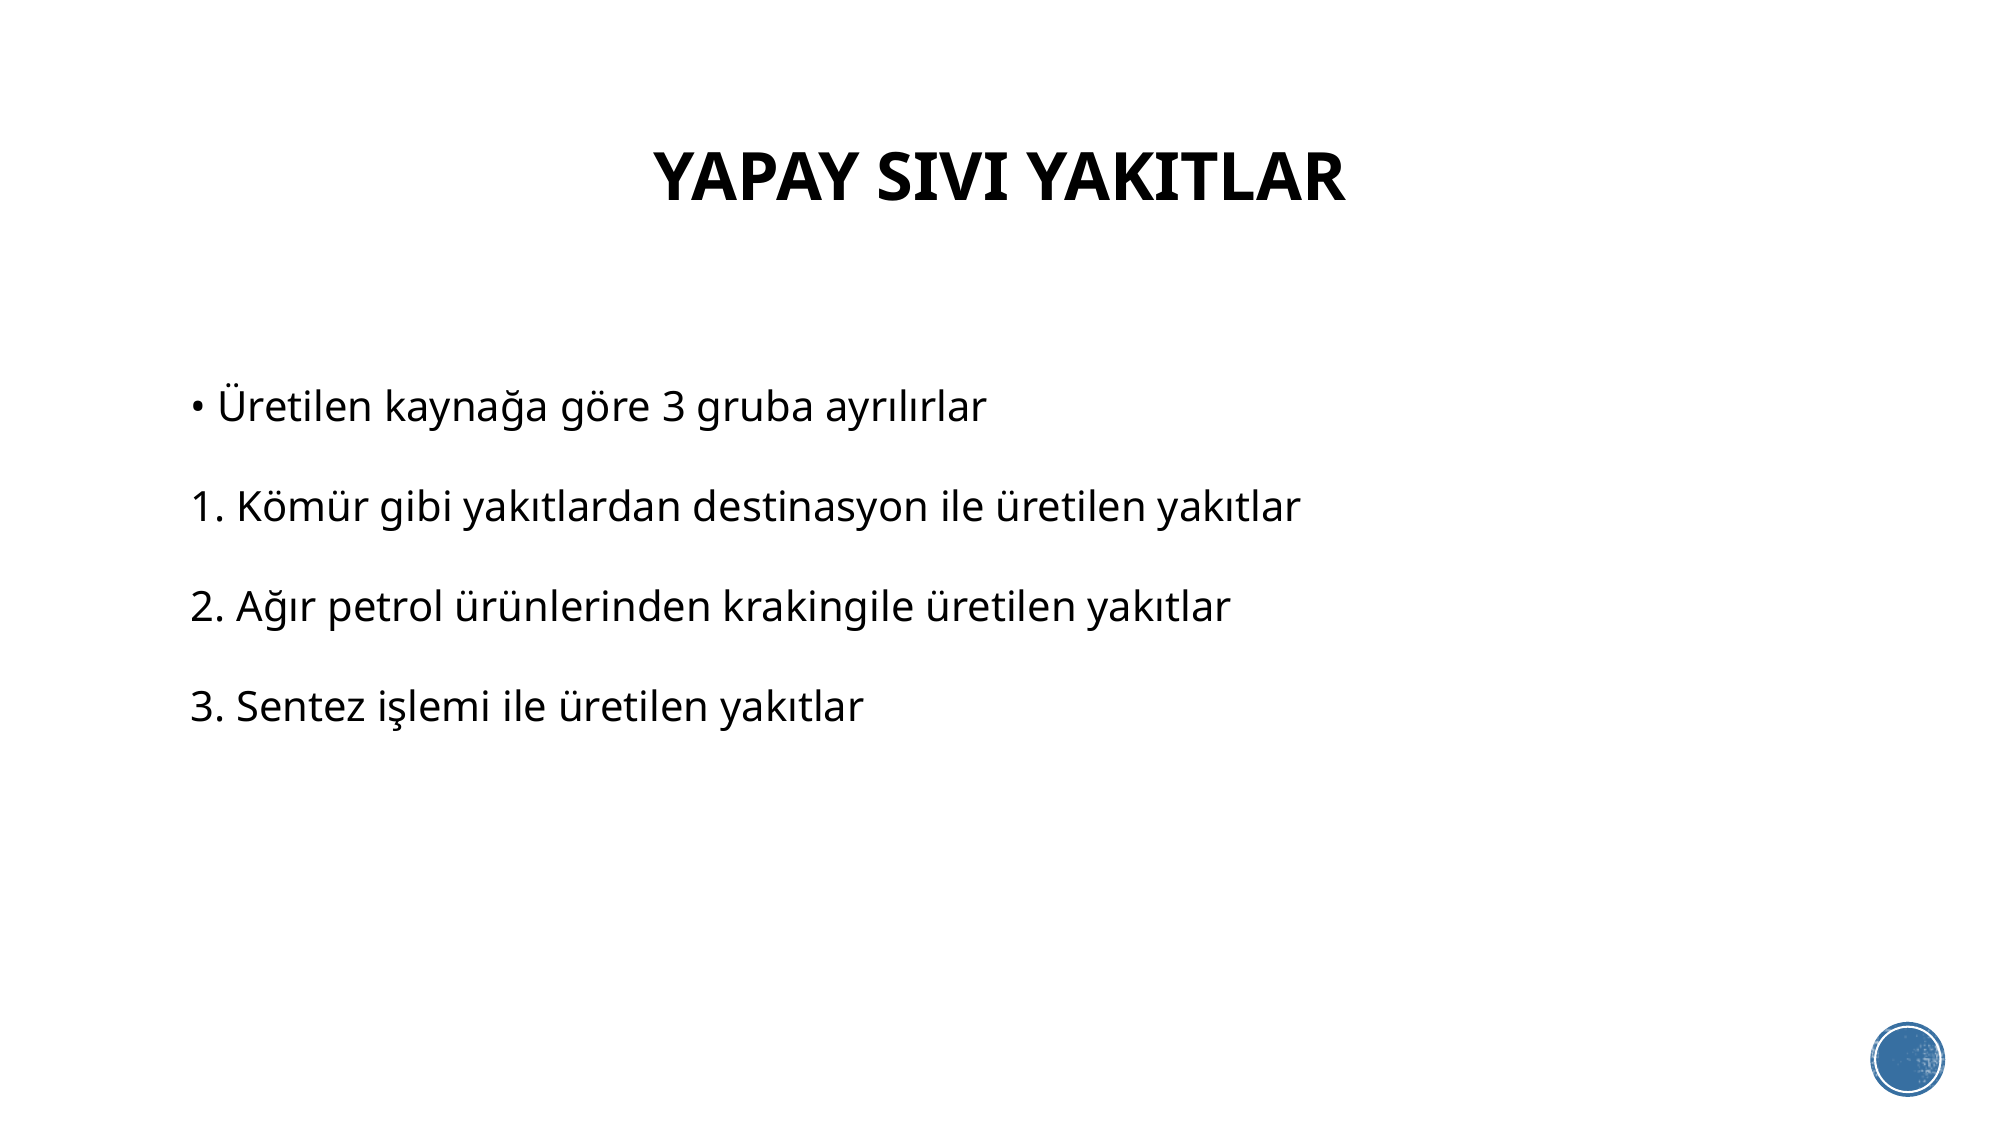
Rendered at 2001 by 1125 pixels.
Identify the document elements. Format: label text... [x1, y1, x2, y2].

title YAPAY SIVI YAKITLAR [175, 79, 1826, 272]
list • Üretilen kaynağa göre 3 gruba ayrılırlar 1. Kömür gibi yakıtlardan destinasyon ile üretilen yakıtlar 2. Ağır petrol ürünlerinden krakingile üretilen yakıtlar 3. Sentez işlemi ile üretilen yakıtlar [175, 272, 1826, 1013]
